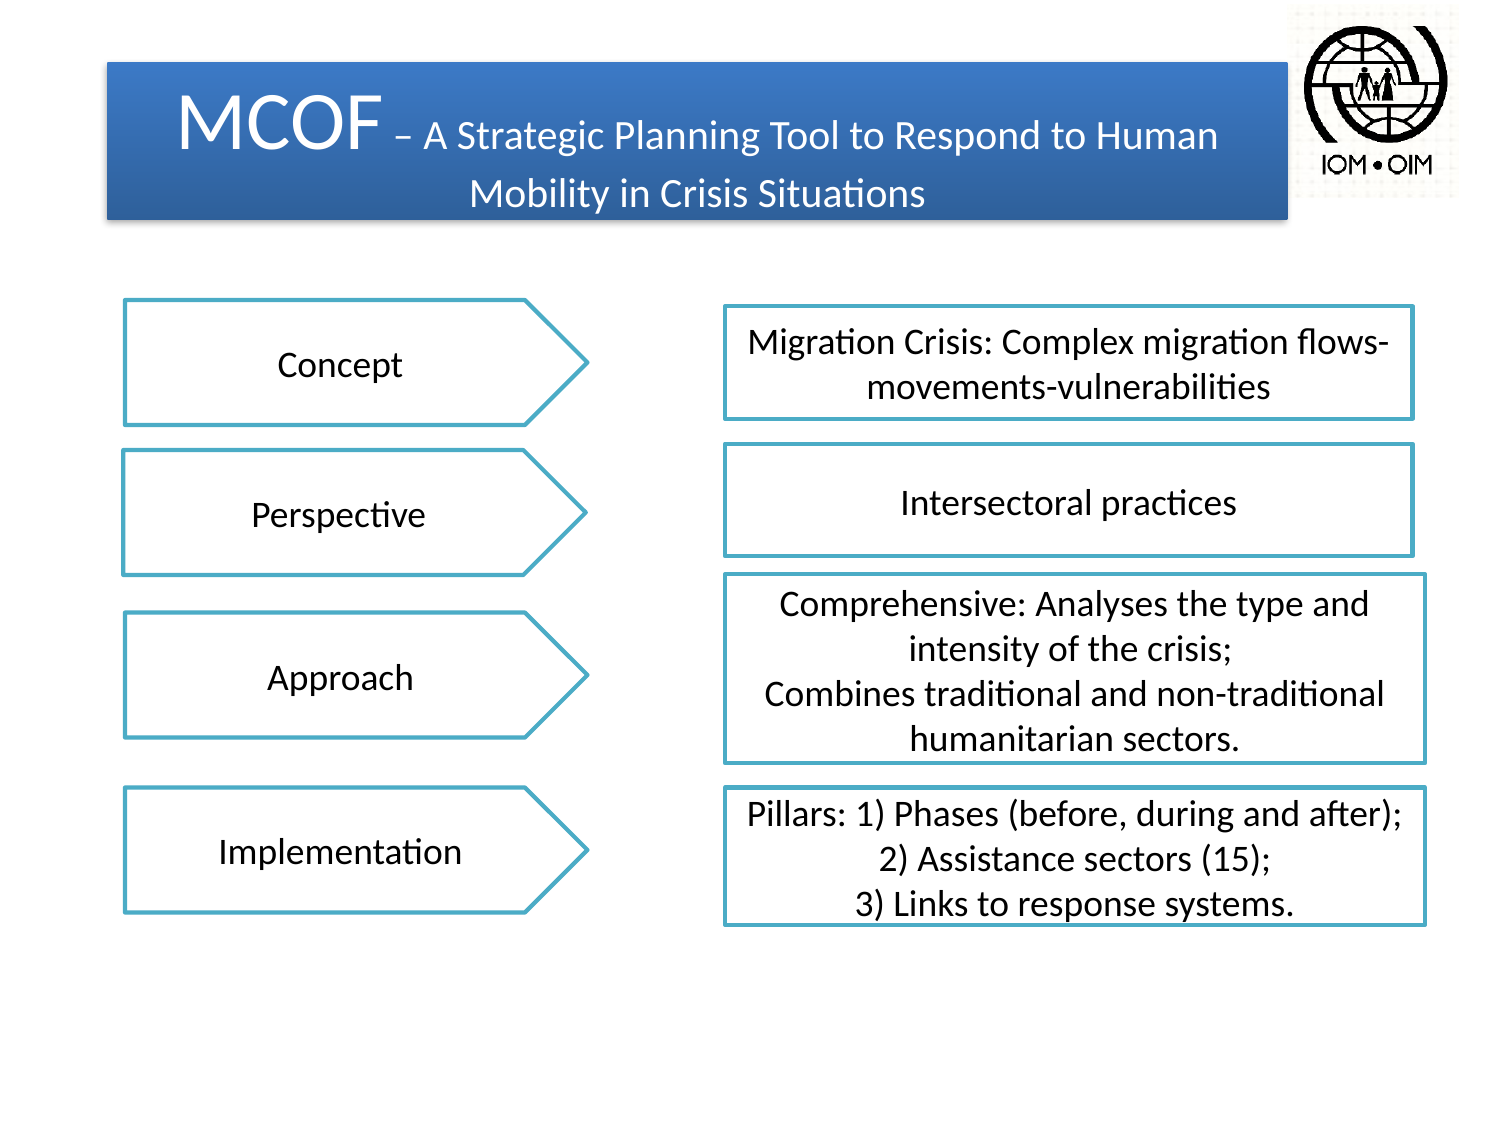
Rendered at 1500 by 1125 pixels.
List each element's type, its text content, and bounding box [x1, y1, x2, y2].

text_box Pillars: 1) Phases (before, during and after); 2) Assistance sectors (15); 3) Links to response systems. [723, 785, 1427, 927]
text_box MCOF – A Strategic Planning Tool to Respond to Human Mobility in Crisis Situations [107, 62, 1288, 220]
picture [1287, 4, 1459, 198]
text_box Concept [122, 297, 590, 428]
text_box Perspective [121, 447, 588, 578]
text_box Comprehensive: Analyses the type and intensity of the crisis; Combines traditional and non-traditional humanitarian sectors. [723, 572, 1427, 765]
text_box Migration Crisis: Complex migration flows-movements-vulnerabilities [723, 304, 1415, 421]
text_box Approach [122, 610, 590, 740]
text_box Implementation [122, 785, 590, 915]
text_box Intersectoral practices [723, 442, 1415, 558]
